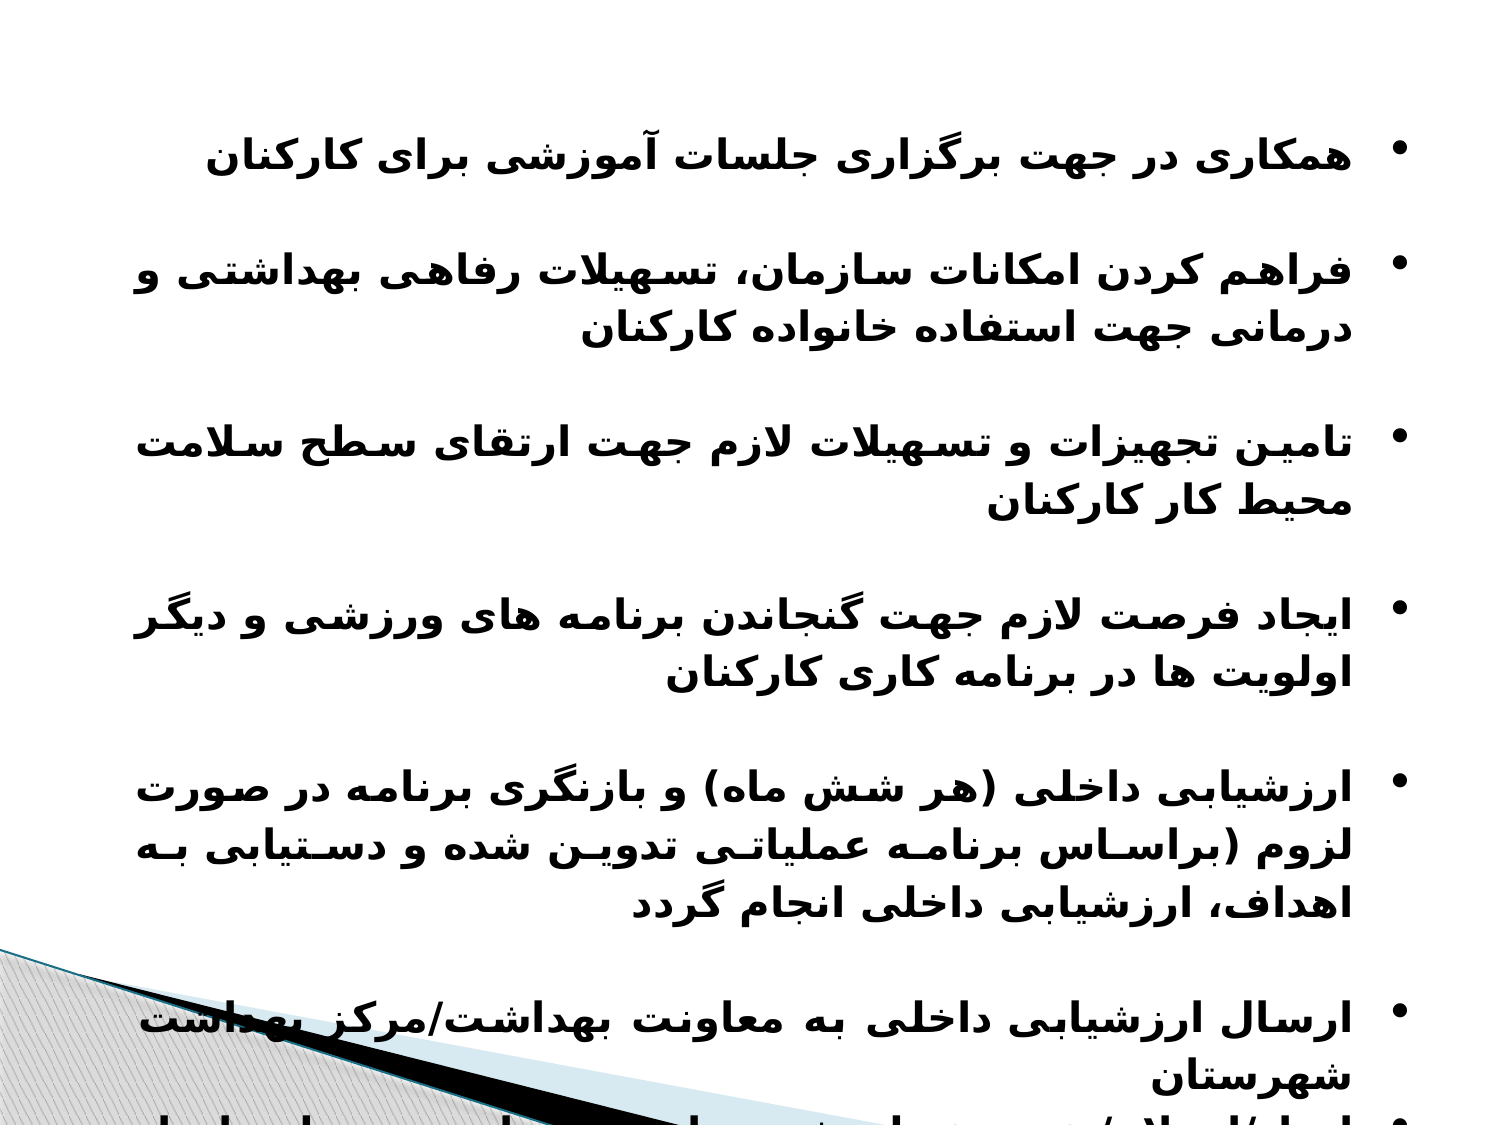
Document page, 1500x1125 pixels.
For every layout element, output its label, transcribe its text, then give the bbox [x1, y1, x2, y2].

text_box همکاری در جهت برگزاری جلسات آموزشی برای کارکنان فراهم کردن امكانات سازمان، تسهيلات رفاهی بهداشتی و درمانی جهت استفاده خانواده کارکنان تامین تجهیزات و تسهیلات لازم جهت ارتقای سطح سلامت محیط کار کارکنان ایجاد فرصت لازم جهت گنجاندن برنامه های ورزشی و دیگر اولویت ها در برنامه کاری کارکنان ارزشیابی داخلی (هر شش ماه) و بازنگری برنامه در صورت لزوم (براساس برنامه عملیاتی تدوین شده و دستیابی به اهداف، ارزشیابی داخلی انجام گردد ارسال ارزشیابی داخلی به معاونت بهداشت/مرکز بهداشت شهرستان ایجاد/اصلاح/تغییر خط مشی های سازمان به منظور ایجاد محیط کار سالم [120, 112, 1425, 1125]
